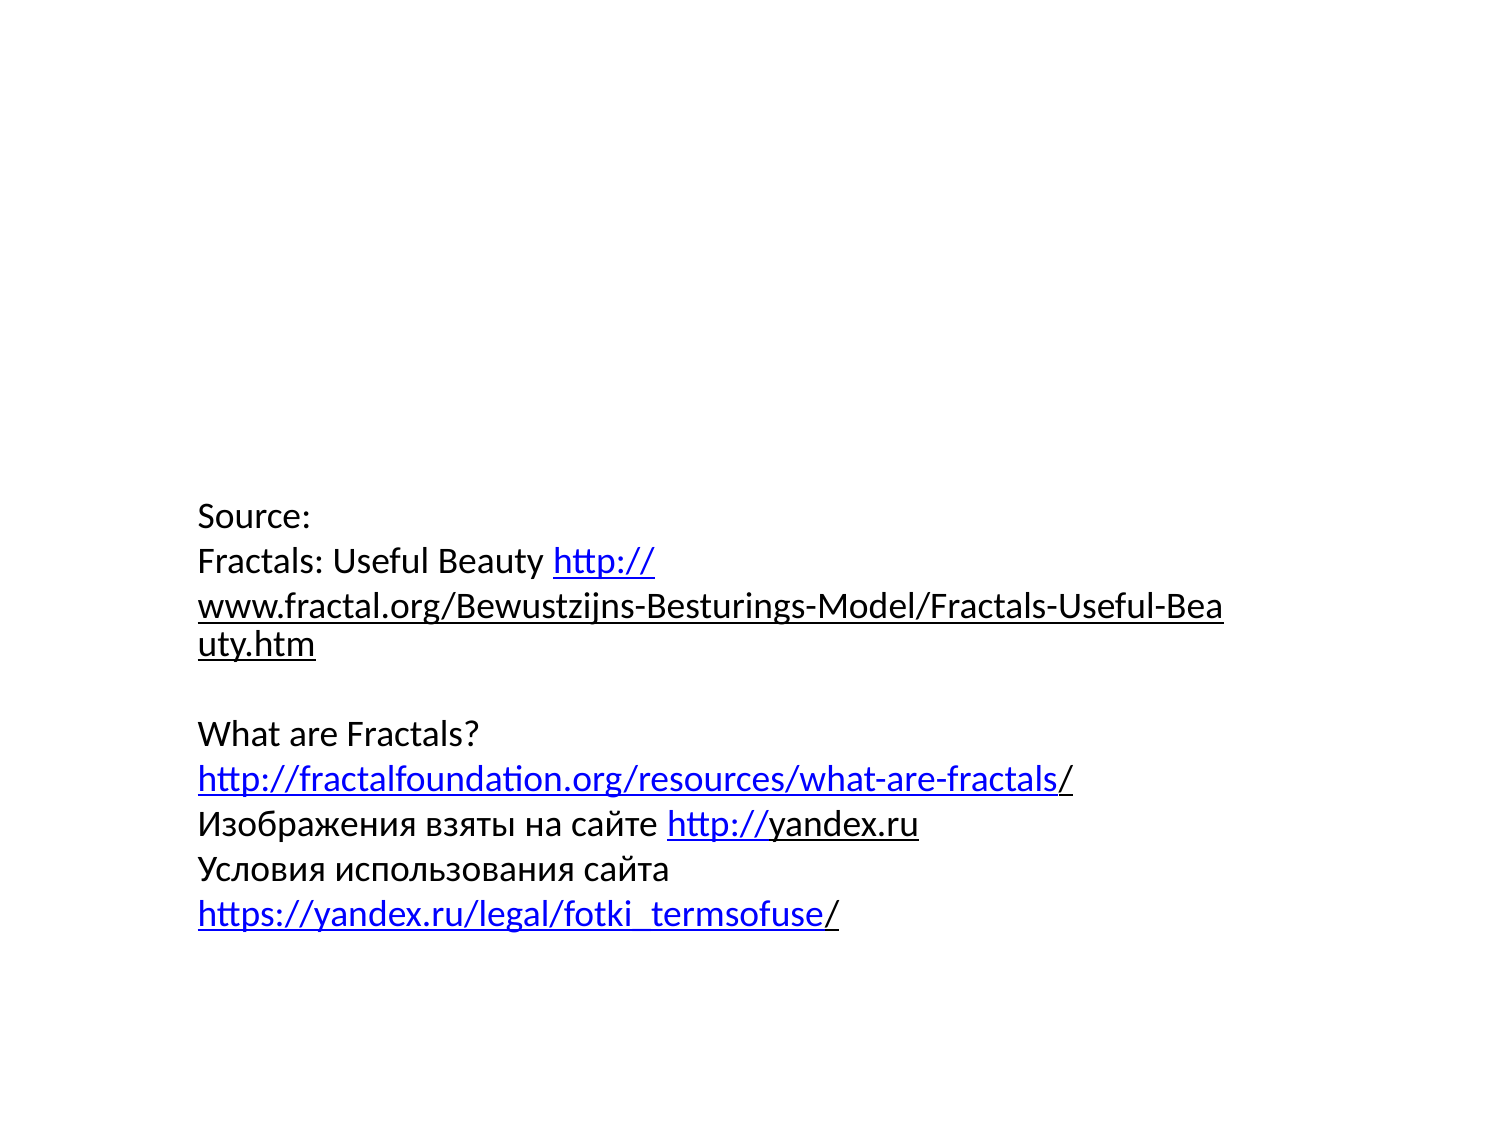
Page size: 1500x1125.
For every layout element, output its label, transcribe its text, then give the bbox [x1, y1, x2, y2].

text_box Source: Fractals: Useful Beauty http://www.fractal.org/Bewustzijns-Besturings-Model/Fractals-Useful-Beauty.htm What are Fractals? http://fractalfoundation.org/resources/what-are-fractals/ Изображения взяты на сайте http://yandex.ru Условия использования сайта https://yandex.ru/legal/fotki_termsofuse/ [183, 484, 1255, 949]
